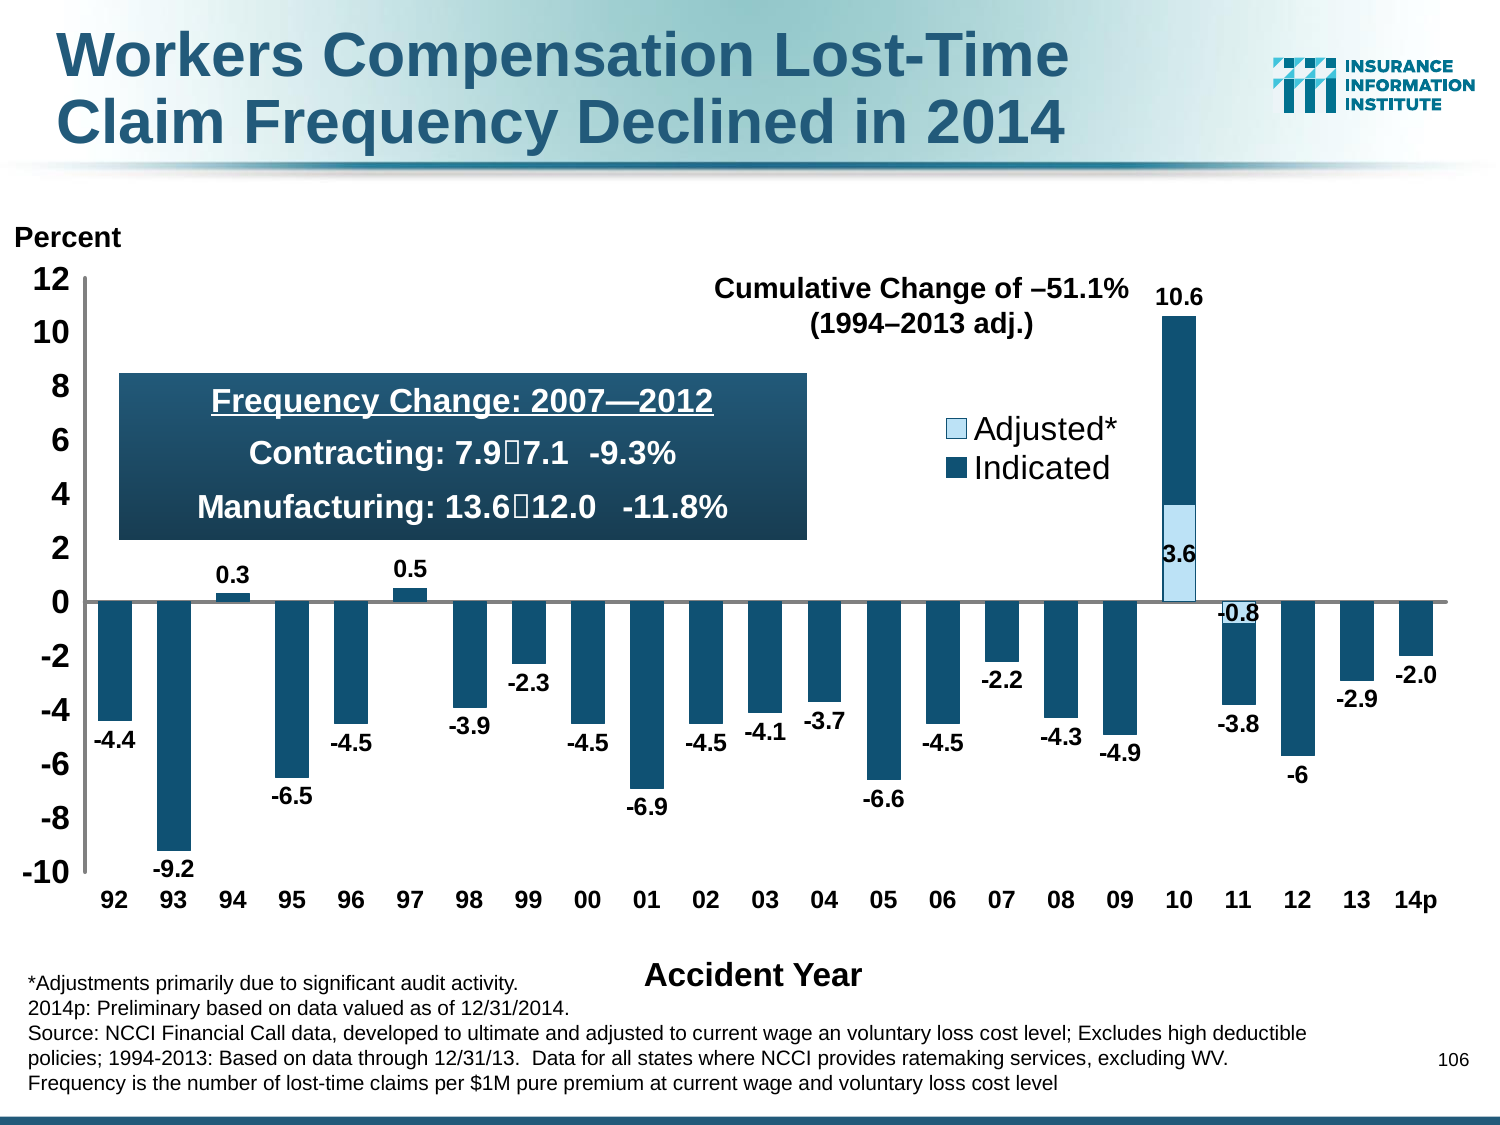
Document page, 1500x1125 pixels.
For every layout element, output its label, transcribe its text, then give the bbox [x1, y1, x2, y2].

chart [0, 254, 1459, 943]
picture [0, 0, 1500, 189]
text_box Percent [0, 211, 243, 254]
title Workers Compensation Lost-Time Claim Frequency Declined in 2014 [48, 14, 1264, 157]
text_box *Adjustments primarily due to significant audit activity. 2014p: Preliminary based on data valued as of 12/31/2014. Source: NCCI Financial Call data, developed to ultimate and adjusted to current wage an voluntary loss cost level; Excludes high deductible policies; 1994-2013: Based on data through 12/31/13. Data for all states where NCCI provides ratemaking services, excluding WV. Frequency is the number of lost-time claims per $1M pure premium at current wage and voluntary loss cost level [12, 951, 1361, 1102]
slide_number 106 [1394, 1051, 1470, 1097]
